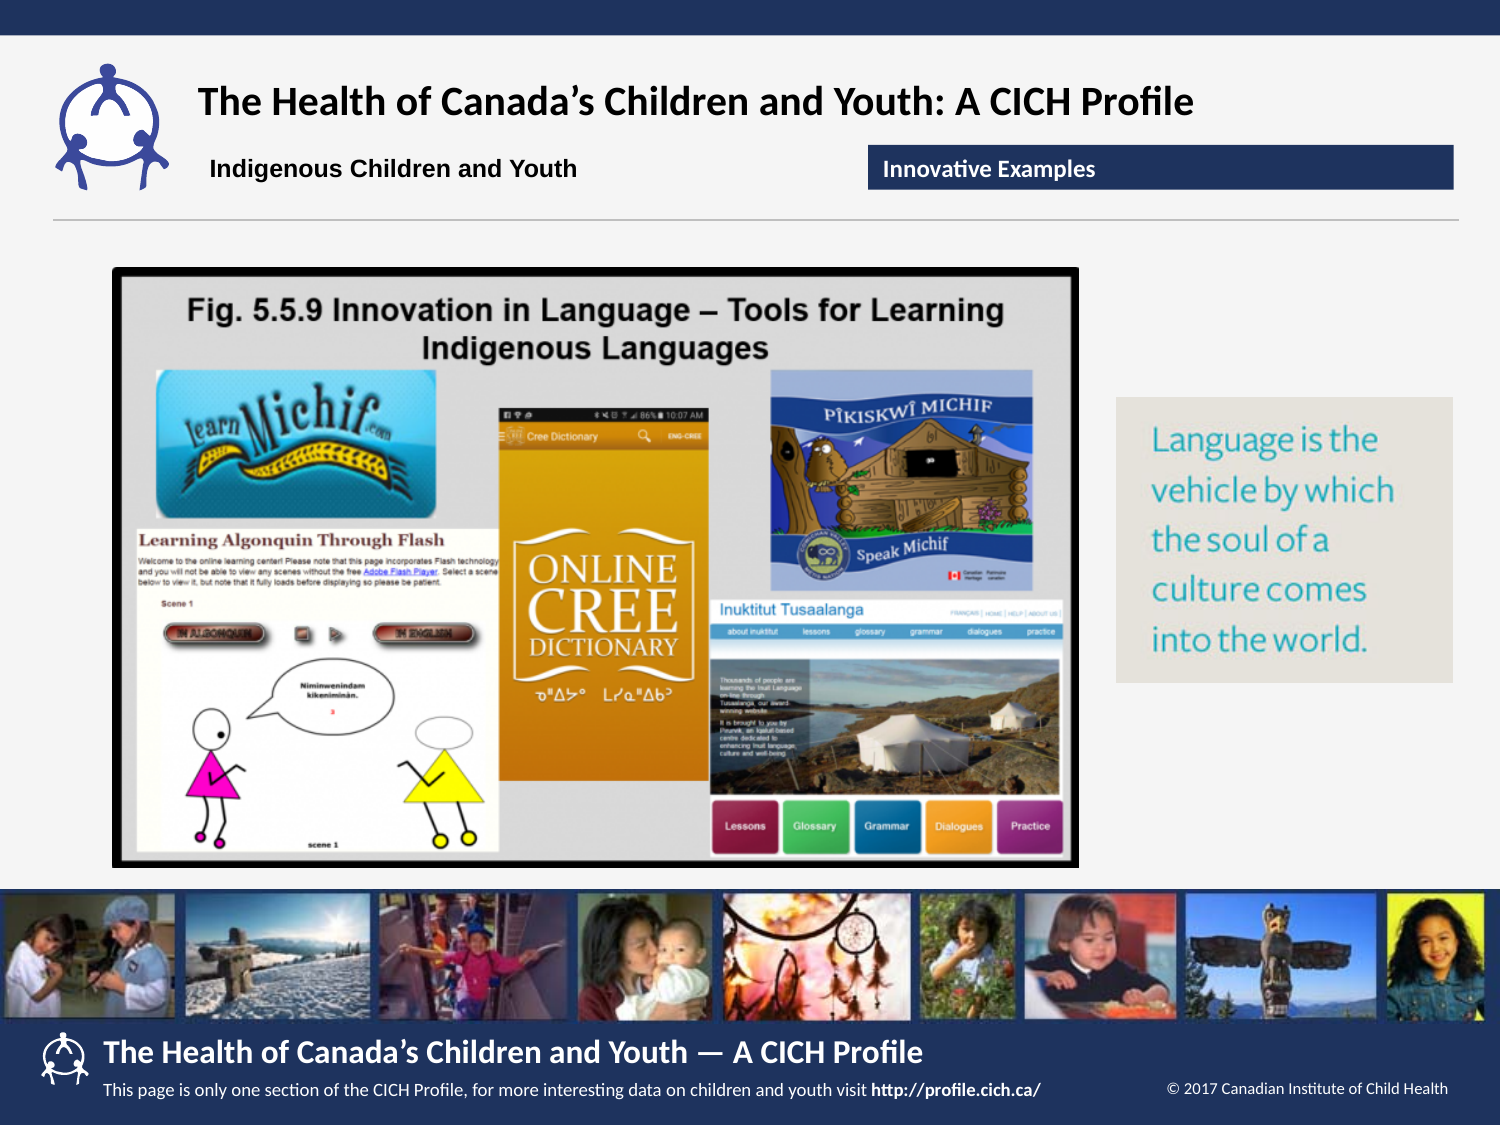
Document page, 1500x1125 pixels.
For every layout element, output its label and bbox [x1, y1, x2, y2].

picture [1115, 396, 1453, 684]
picture [111, 266, 1079, 868]
picture [0, 889, 1500, 1024]
